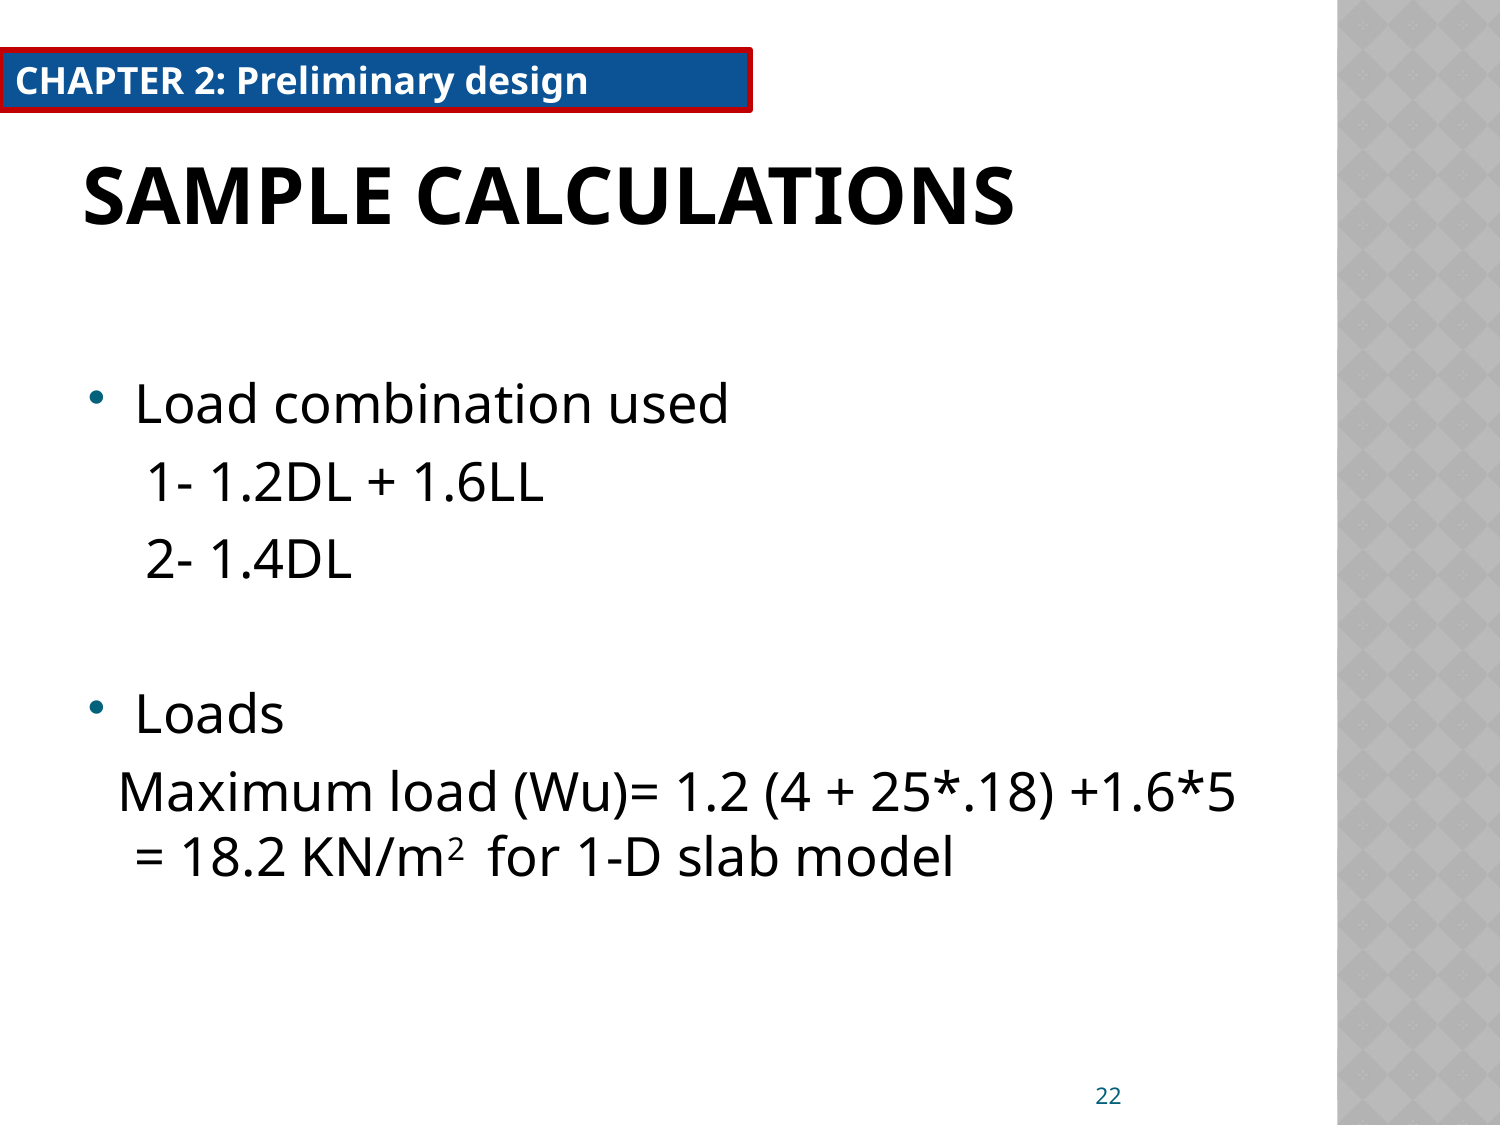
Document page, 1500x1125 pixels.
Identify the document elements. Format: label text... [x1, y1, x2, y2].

list Load combination used 1- 1.2DL + 1.6LL 2- 1.4DL Loads Maximum load (Wu)= 1.2 (4 + 25*.18) +1.6*5 = 18.2 KN/m2 for 1-D slab model [75, 362, 1263, 1025]
text_box CHAPTER 2: Preliminary design [0, 49, 750, 110]
title Sample calculations [75, 52, 1263, 240]
slide_number 22 [1025, 1075, 1122, 1113]
